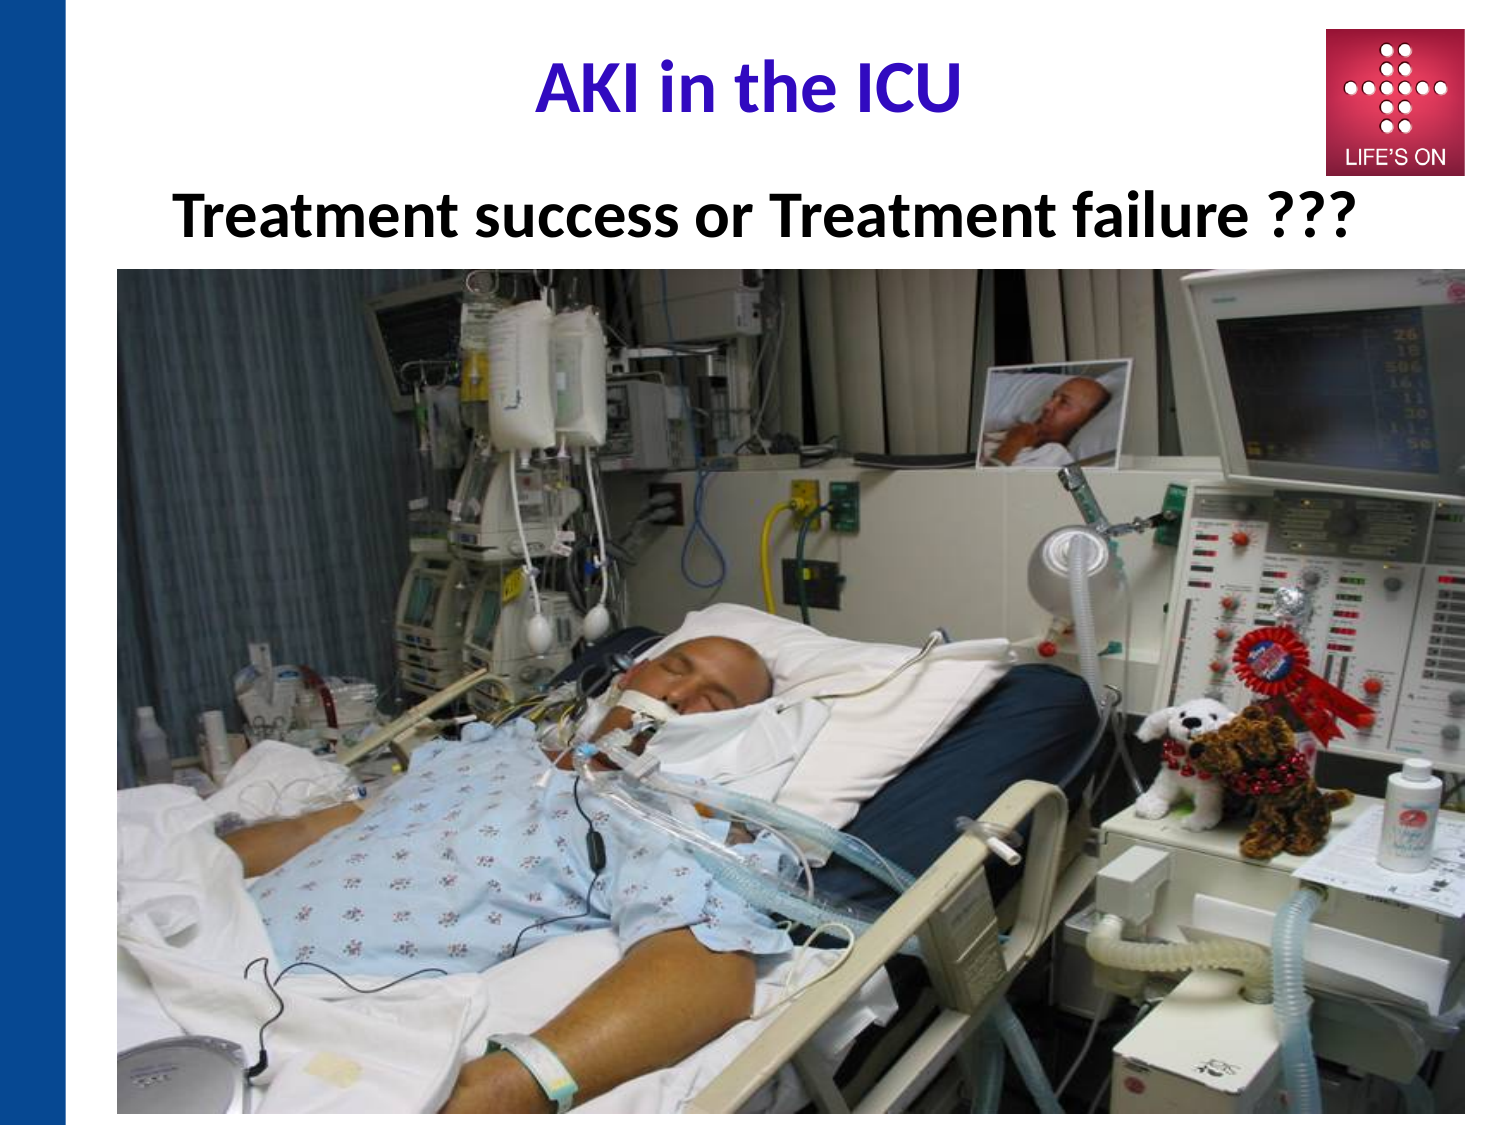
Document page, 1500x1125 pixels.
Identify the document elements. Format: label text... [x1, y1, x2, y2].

text_box Treatment success or Treatment failure ??? [46, 23, 1500, 259]
text_box AKI in the ICU [74, 0, 1425, 176]
picture [116, 269, 1467, 1114]
